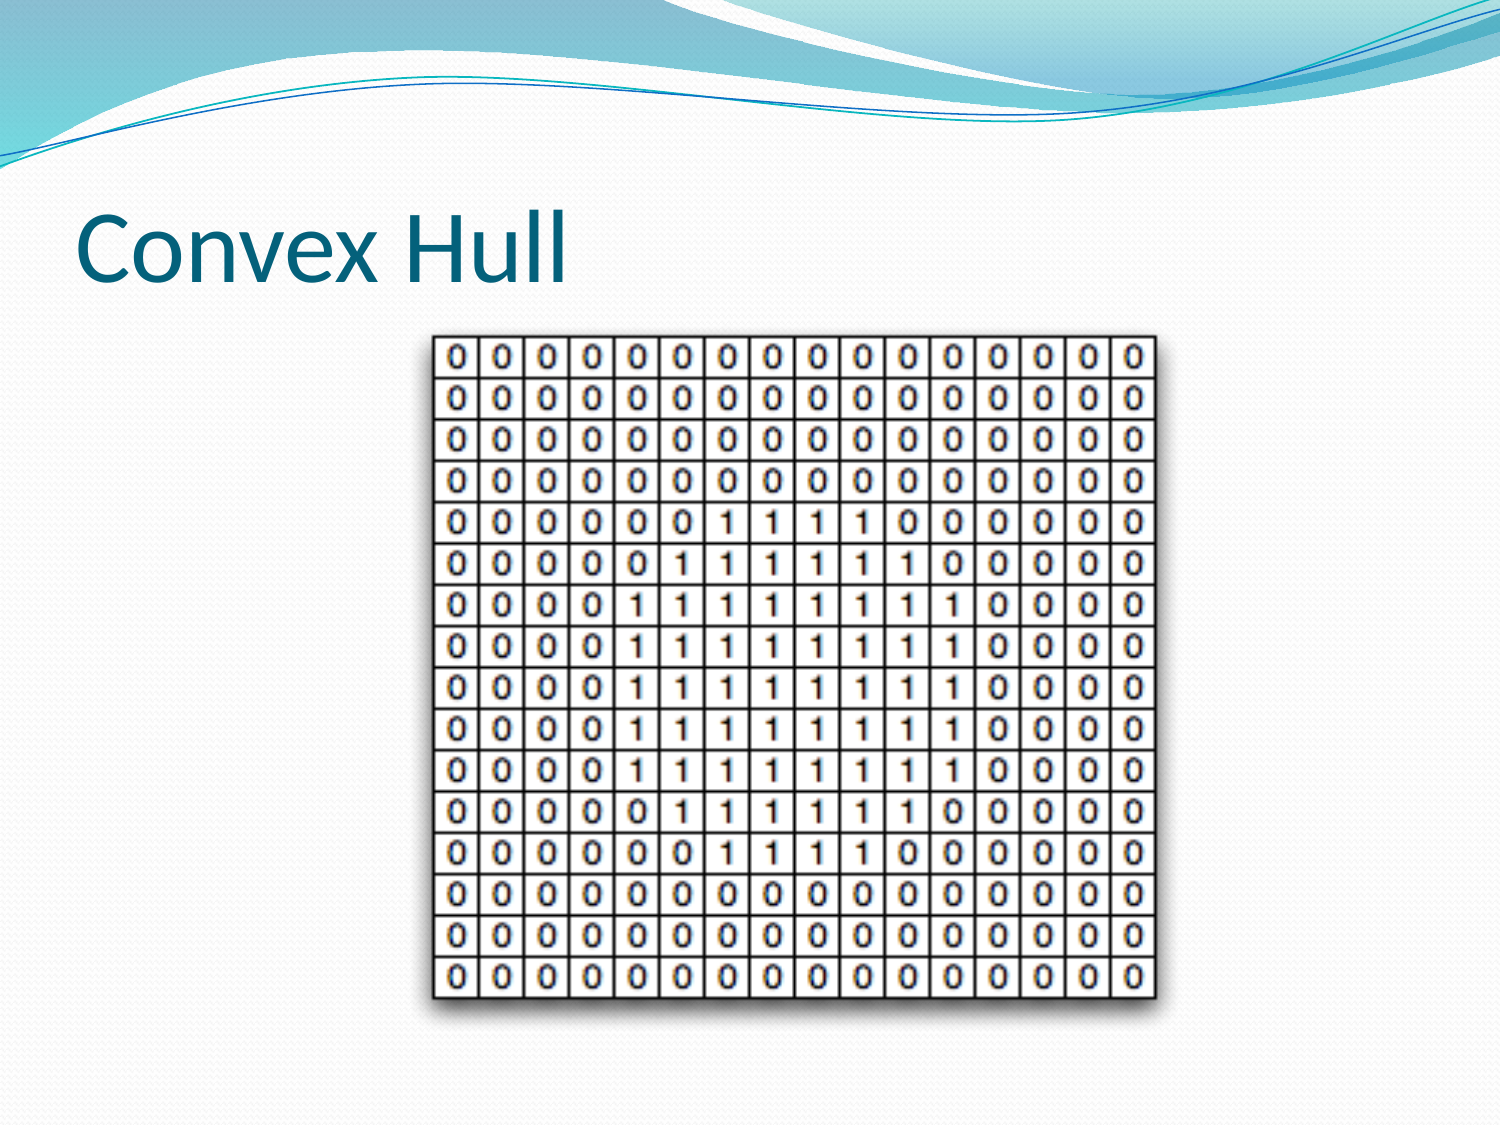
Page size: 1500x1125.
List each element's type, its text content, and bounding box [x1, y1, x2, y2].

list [124, 317, 1463, 1039]
title Convex Hull [75, 115, 1425, 303]
